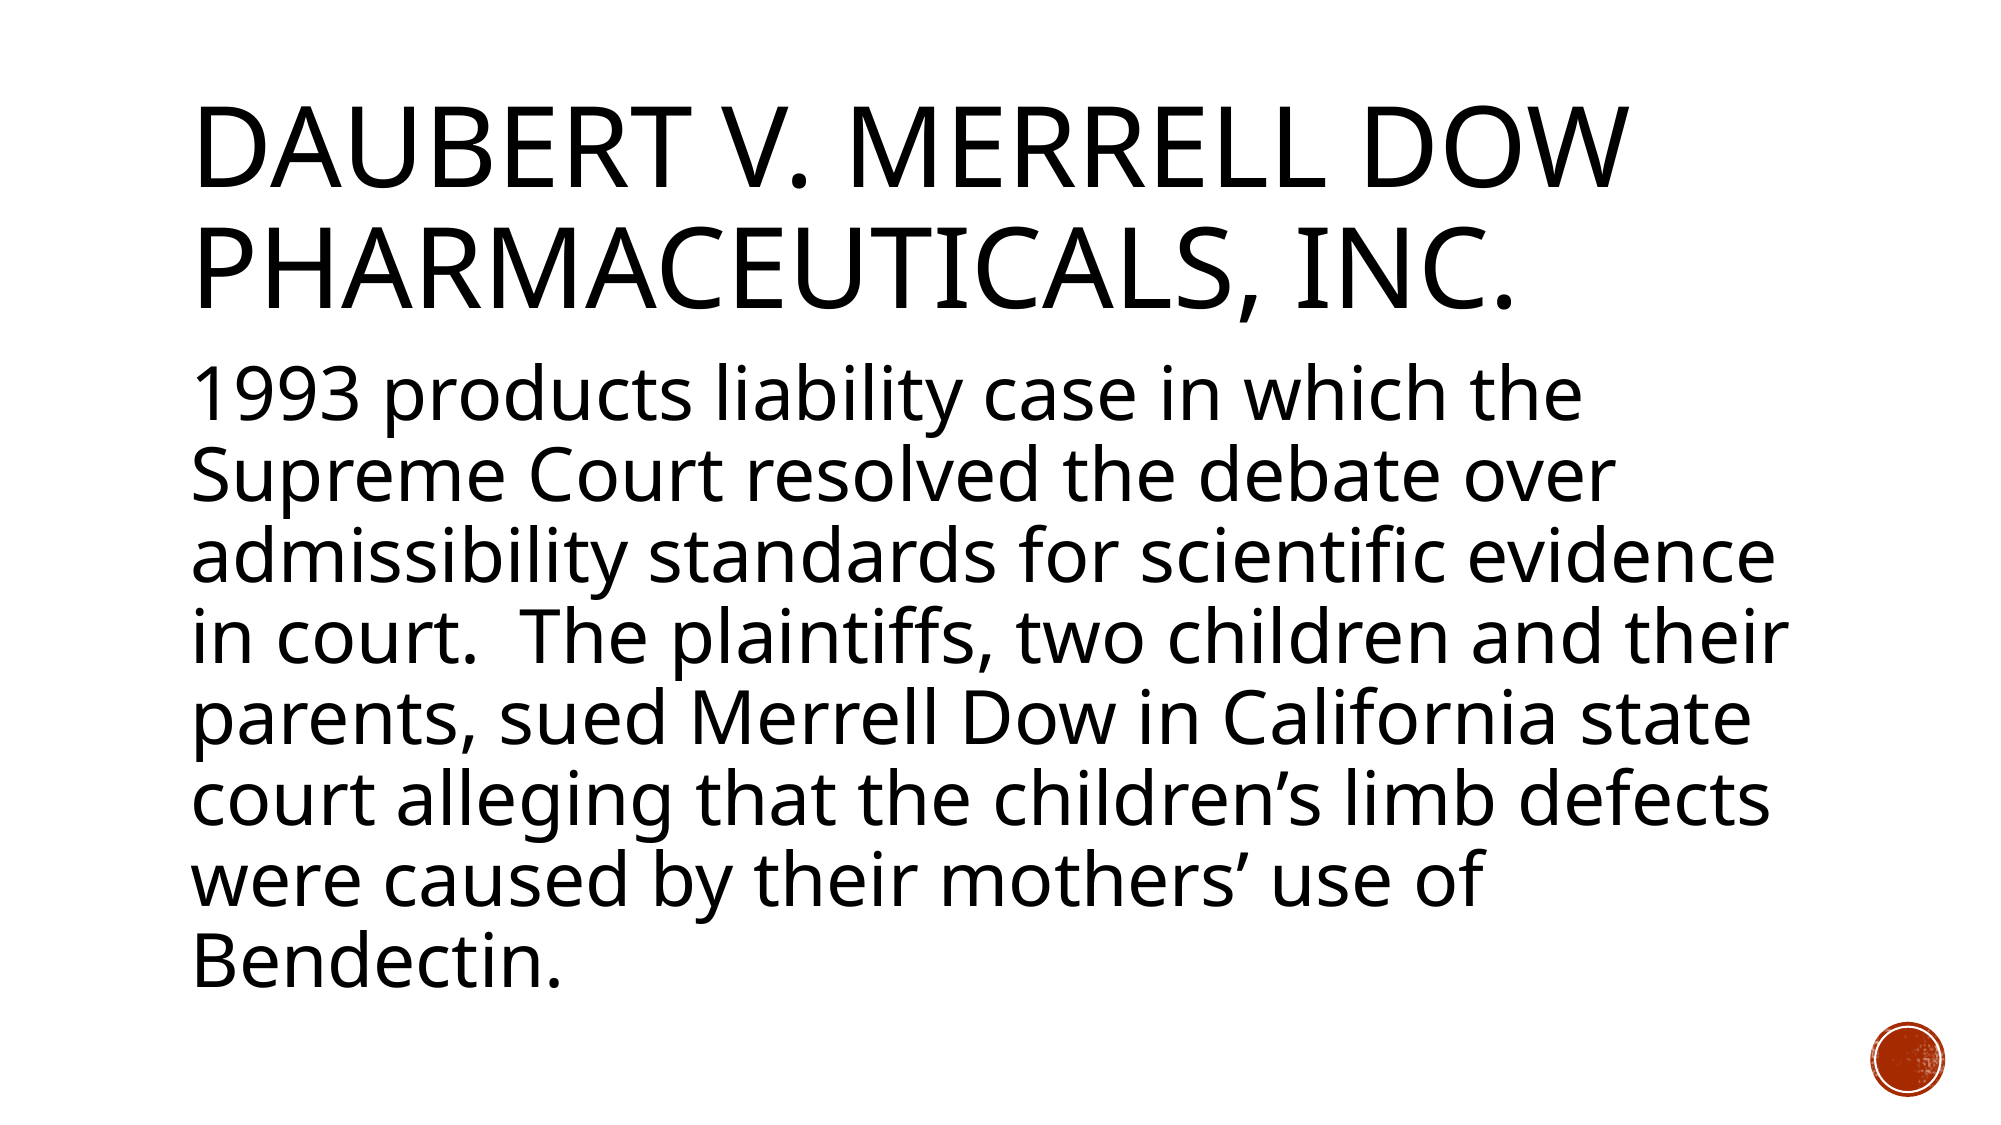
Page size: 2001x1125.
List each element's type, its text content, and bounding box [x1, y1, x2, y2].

title Daubert v. Merrell Dow Pharmaceuticals, Inc. [175, 79, 1826, 344]
list 1993 products liability case in which the Supreme Court resolved the debate over admissibility standards for scientific evidence in court. The plaintiffs, two children and their parents, sued Merrell Dow in California state court alleging that the children’s limb defects were caused by their mothers’ use of Bendectin. [175, 348, 1826, 1013]
